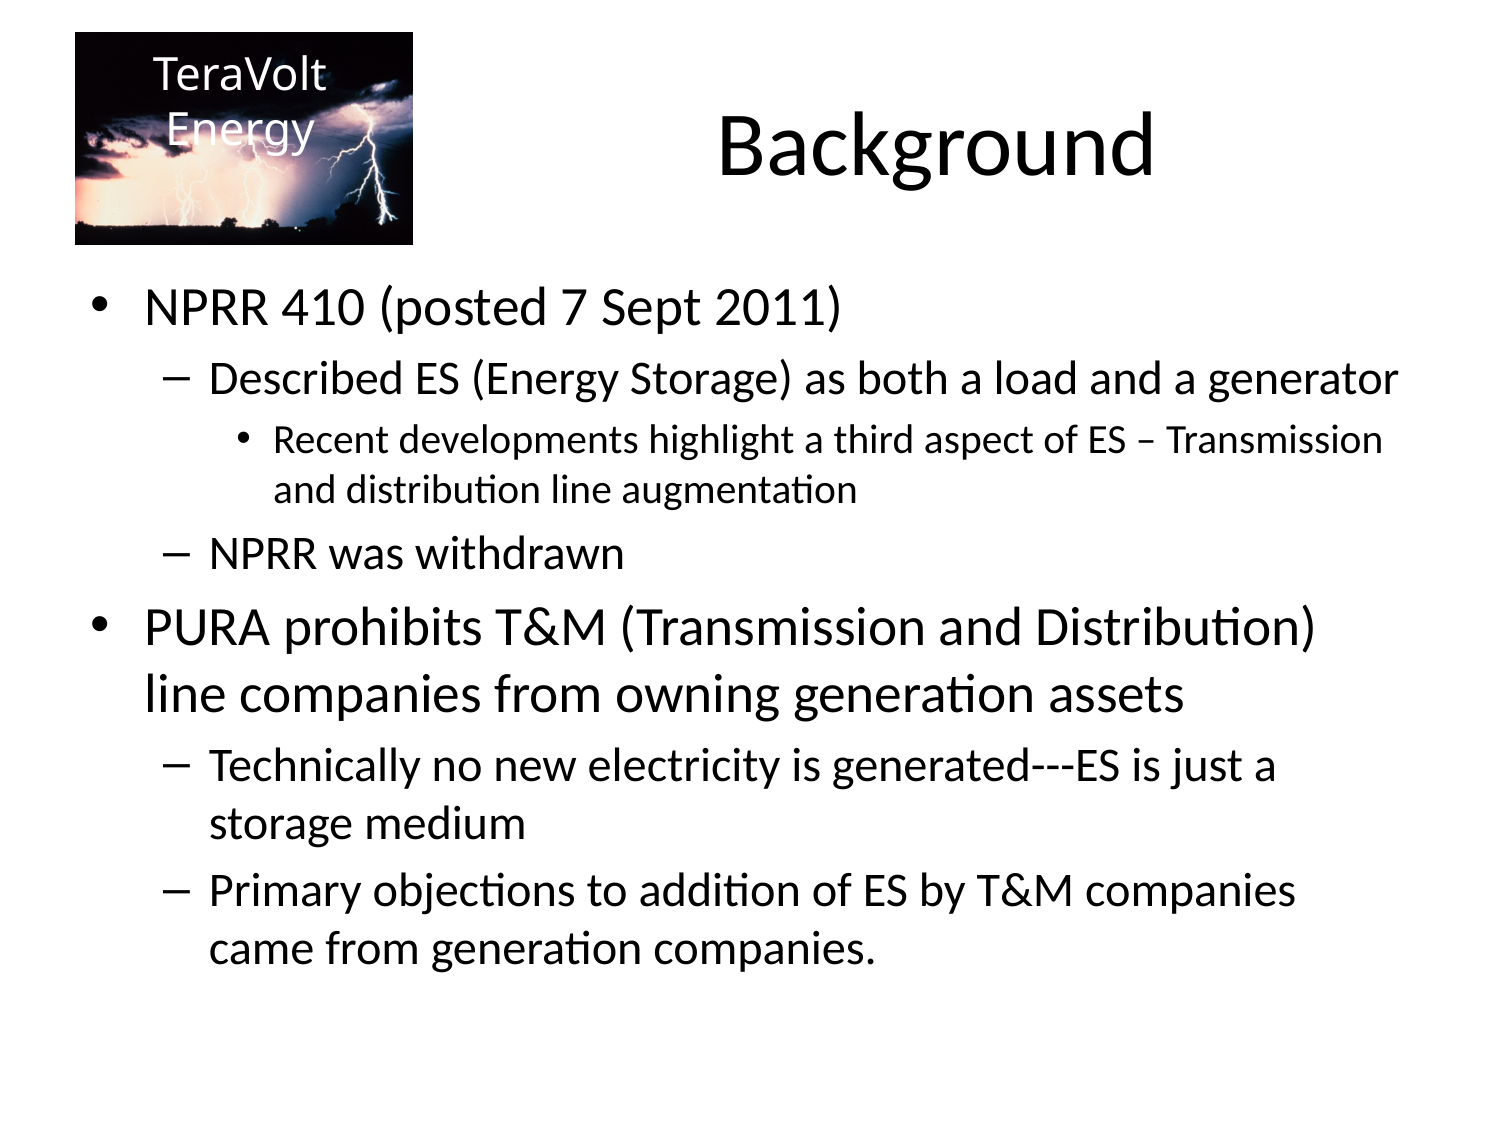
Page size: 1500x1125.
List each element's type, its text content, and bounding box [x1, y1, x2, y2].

list NPRR 410 (posted 7 Sept 2011) Described ES (Energy Storage) as both a load and a generator Recent developments highlight a third aspect of ES – Transmission and distribution line augmentation NPRR was withdrawn PURA prohibits T&M (Transmission and Distribution) line companies from owning generation assets Technically no new electricity is generated---ES is just a storage medium Primary objections to addition of ES by T&M companies came from generation companies. [75, 262, 1425, 1005]
title Background [450, 45, 1425, 233]
picture [75, 32, 413, 245]
